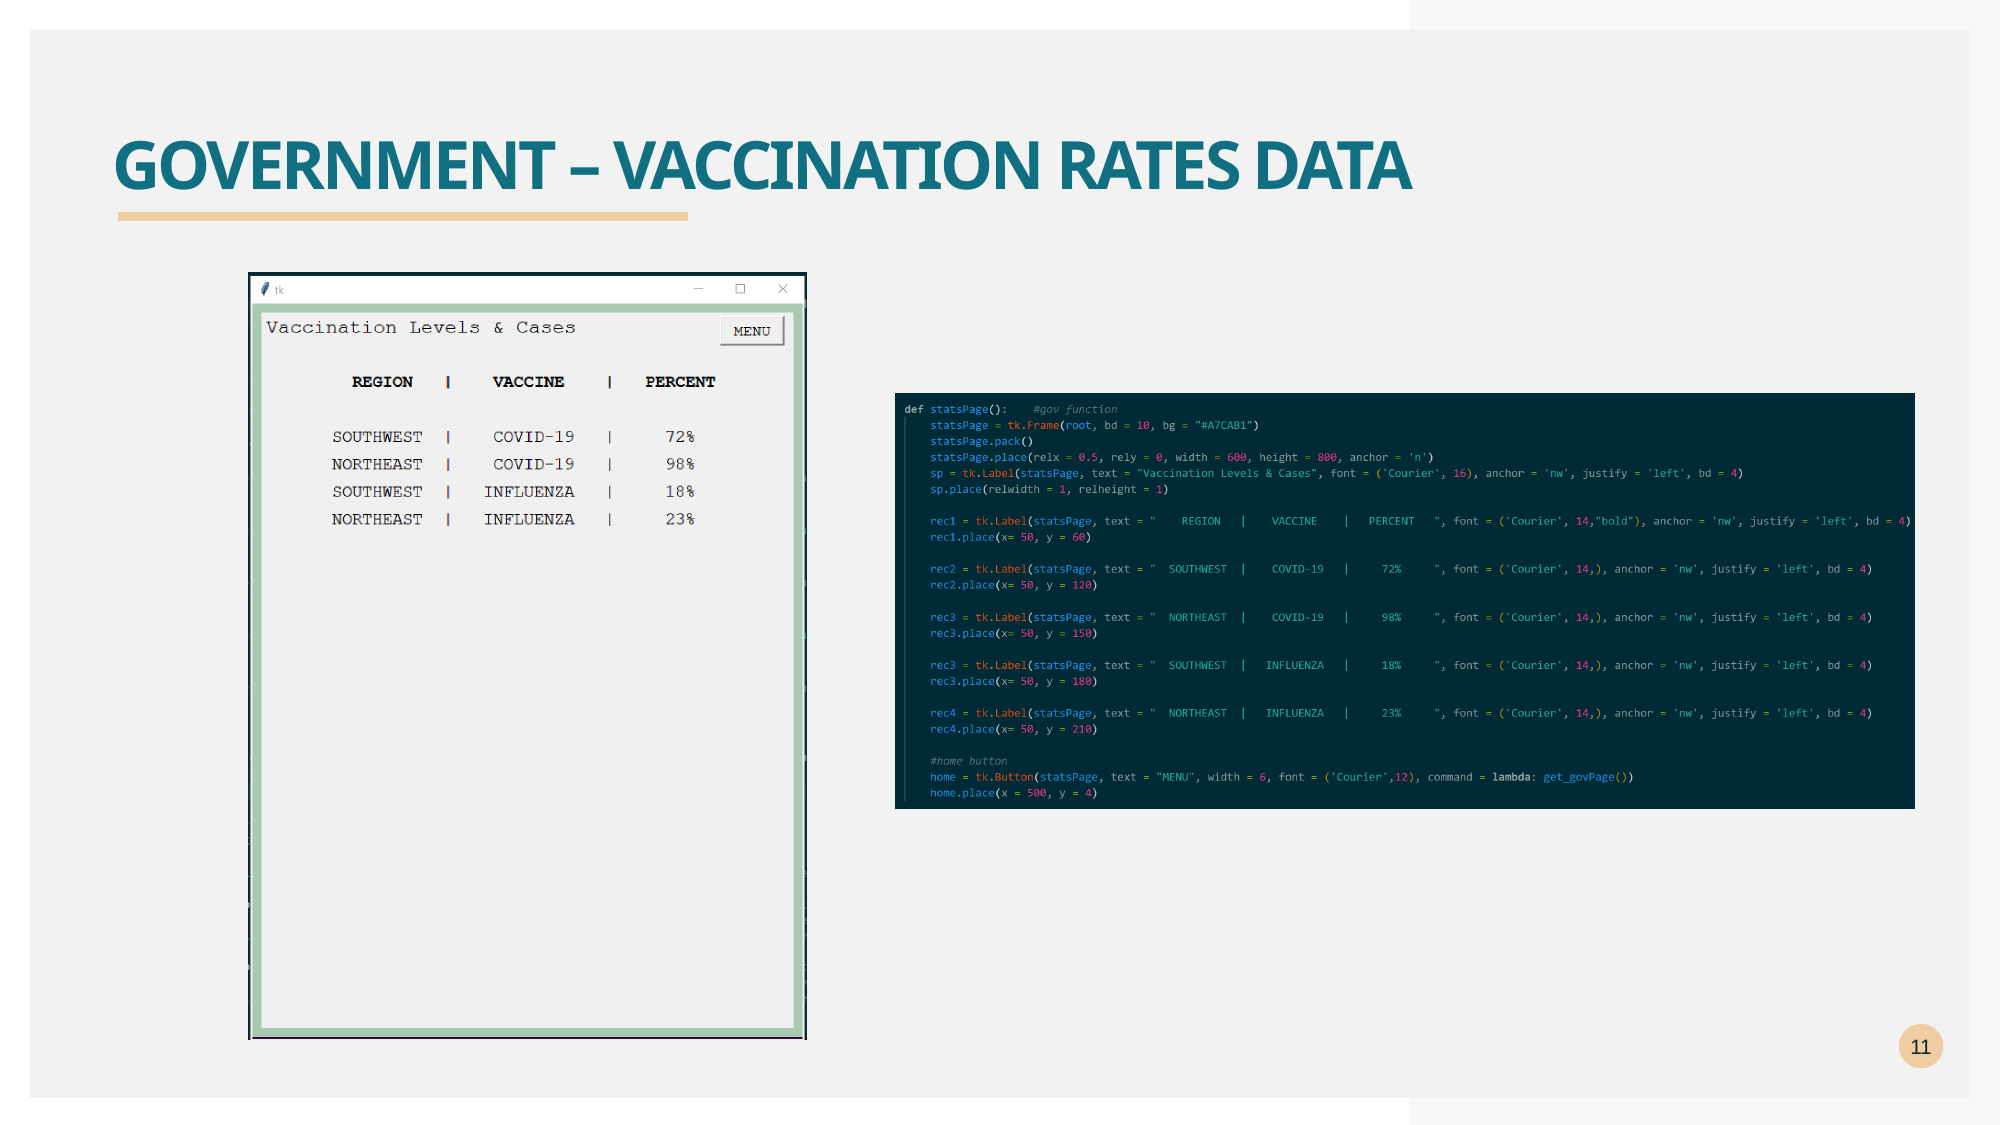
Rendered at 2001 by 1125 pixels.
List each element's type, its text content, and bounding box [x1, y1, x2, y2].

picture [1442, 775, 1452, 780]
title GOVERNMENT – VACCINATION RATES DATA [112, 132, 1534, 194]
slide_number 11 [1898, 1023, 1944, 1069]
picture [909, 406, 916, 412]
picture [248, 275, 807, 1040]
